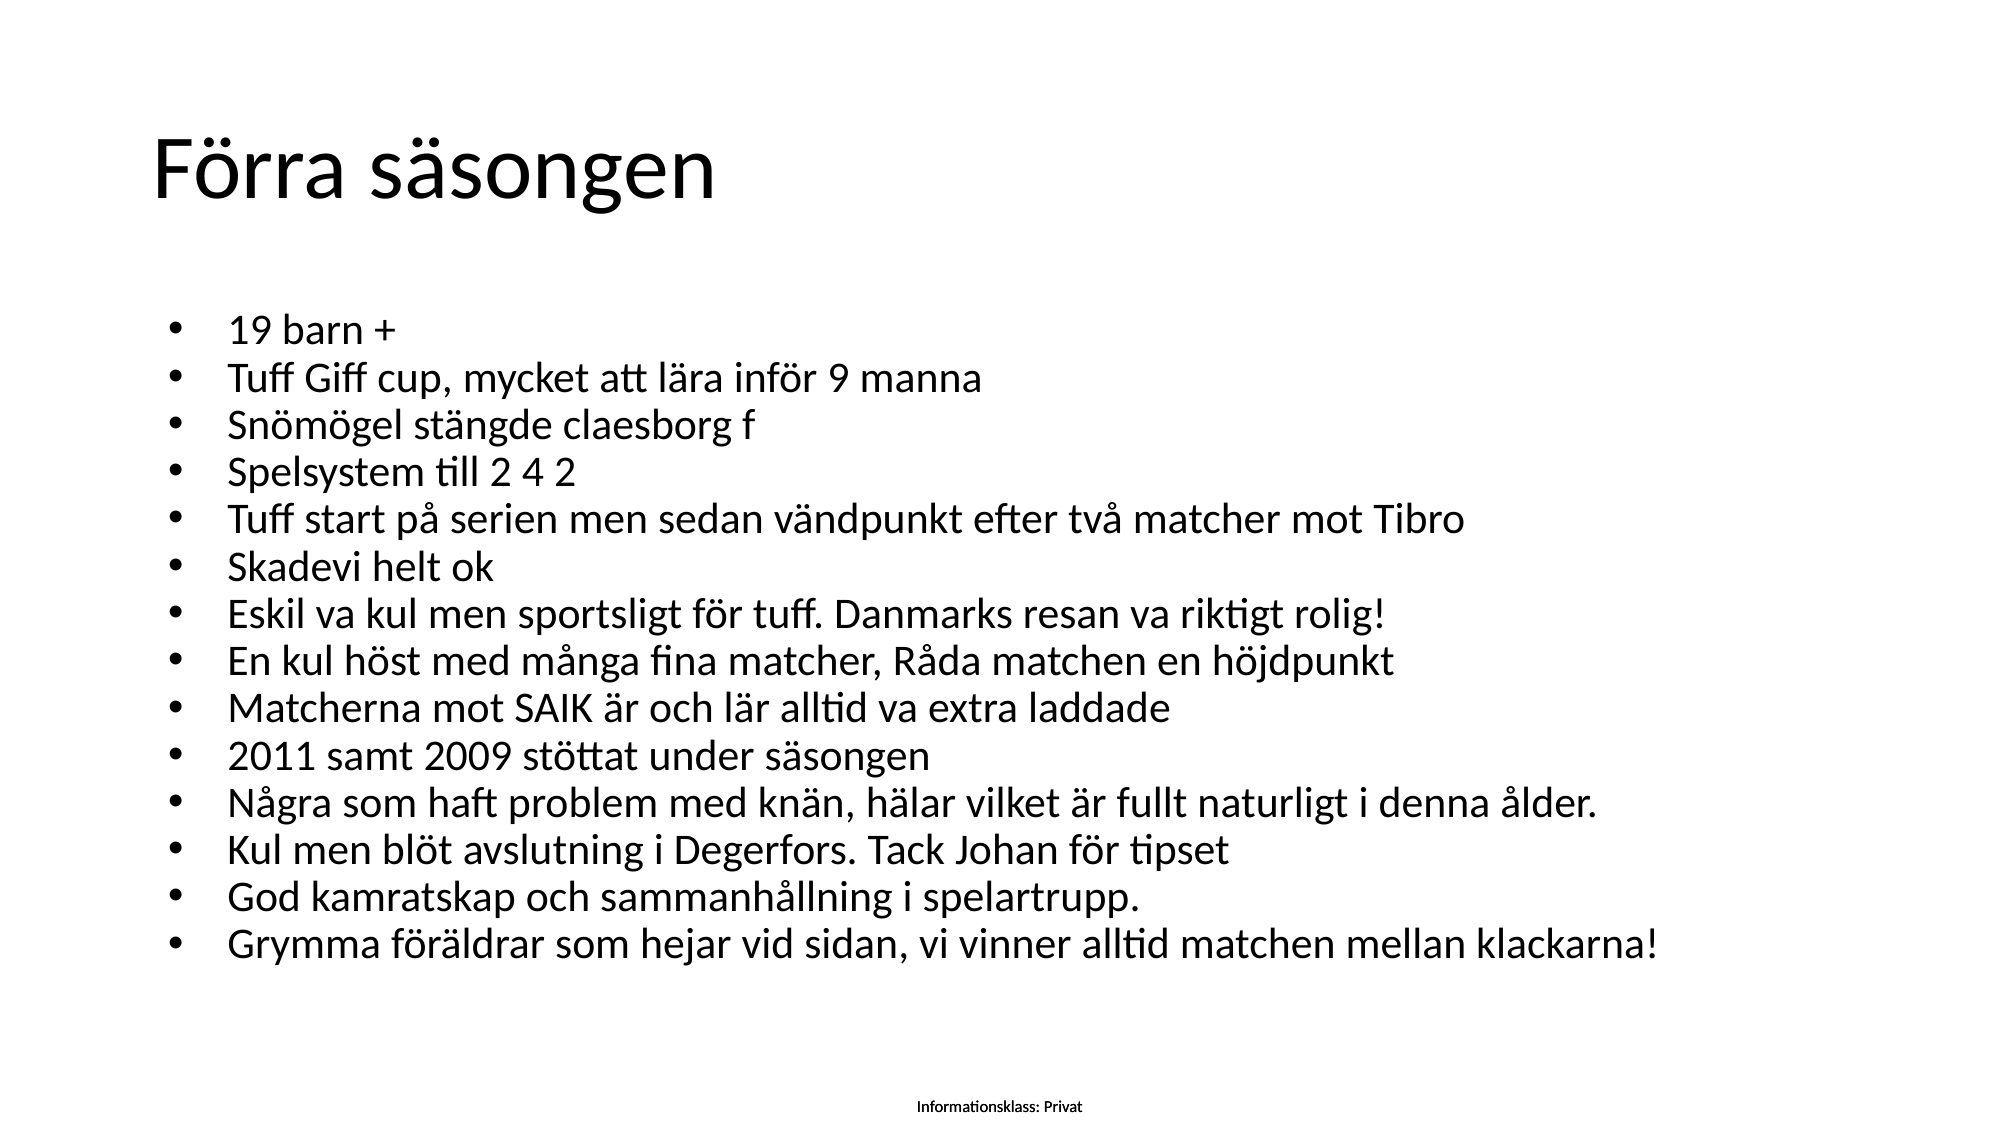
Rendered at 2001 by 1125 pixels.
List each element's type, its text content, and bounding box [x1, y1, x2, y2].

title Förra säsongen [137, 59, 1863, 278]
list 19 barn + Tuff Giff cup, mycket att lära inför 9 manna Snömögel stängde claesborg f Spelsystem till 2 4 2 Tuff start på serien men sedan vändpunkt efter två matcher mot Tibro Skadevi helt ok Eskil va kul men sportsligt för tuff. Danmarks resan va riktigt rolig! En kul höst med många fina matcher, Råda matchen en höjdpunkt Matcherna mot SAIK är och lär alltid va extra laddade 2011 samt 2009 stöttat under säsongen Några som haft problem med knän, hälar vilket är fullt naturligt i denna ålder. Kul men blöt avslutning i Degerfors. Tack Johan för tipset God kamratskap och sammanhållning i spelartrupp. Grymma föräldrar som hejar vid sidan, vi vinner alltid matchen mellan klackarna! [137, 299, 1863, 1014]
